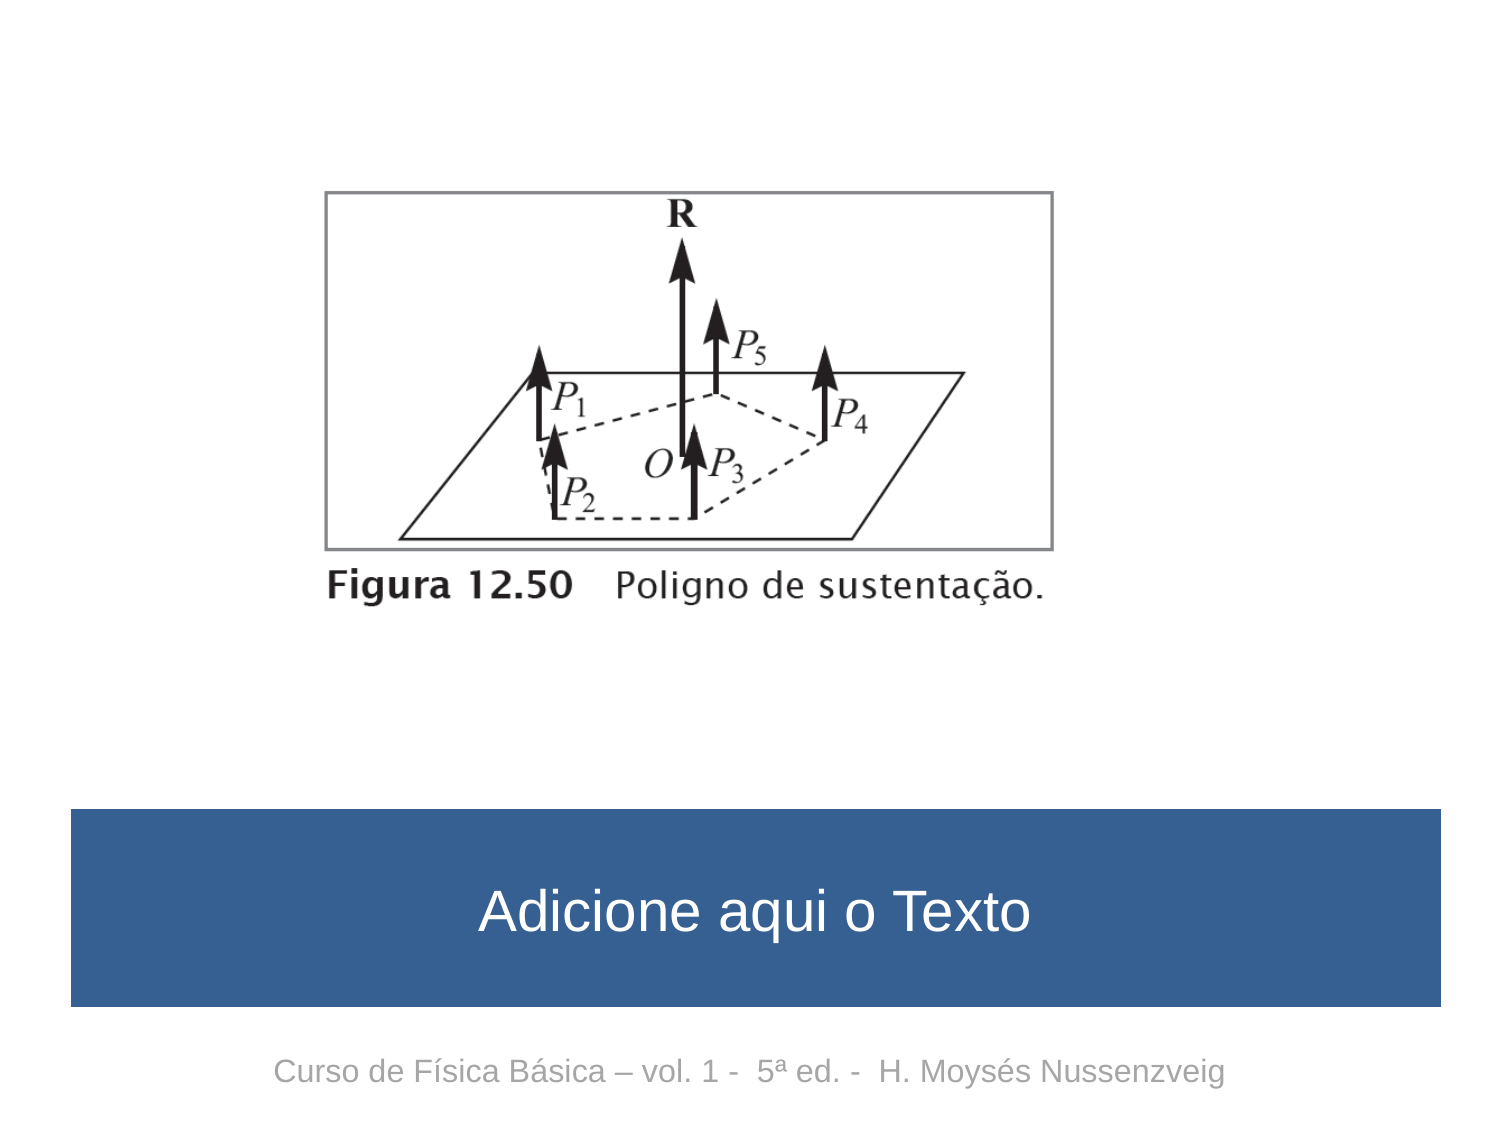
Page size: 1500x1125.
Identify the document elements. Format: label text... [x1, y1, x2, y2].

picture [300, 172, 1083, 622]
text_box Adicione aqui o Texto [70, 808, 1442, 1008]
footer Curso de Física Básica – vol. 1 - 5ª ed. - H. Moysés Nussenzveig [0, 1042, 1500, 1103]
